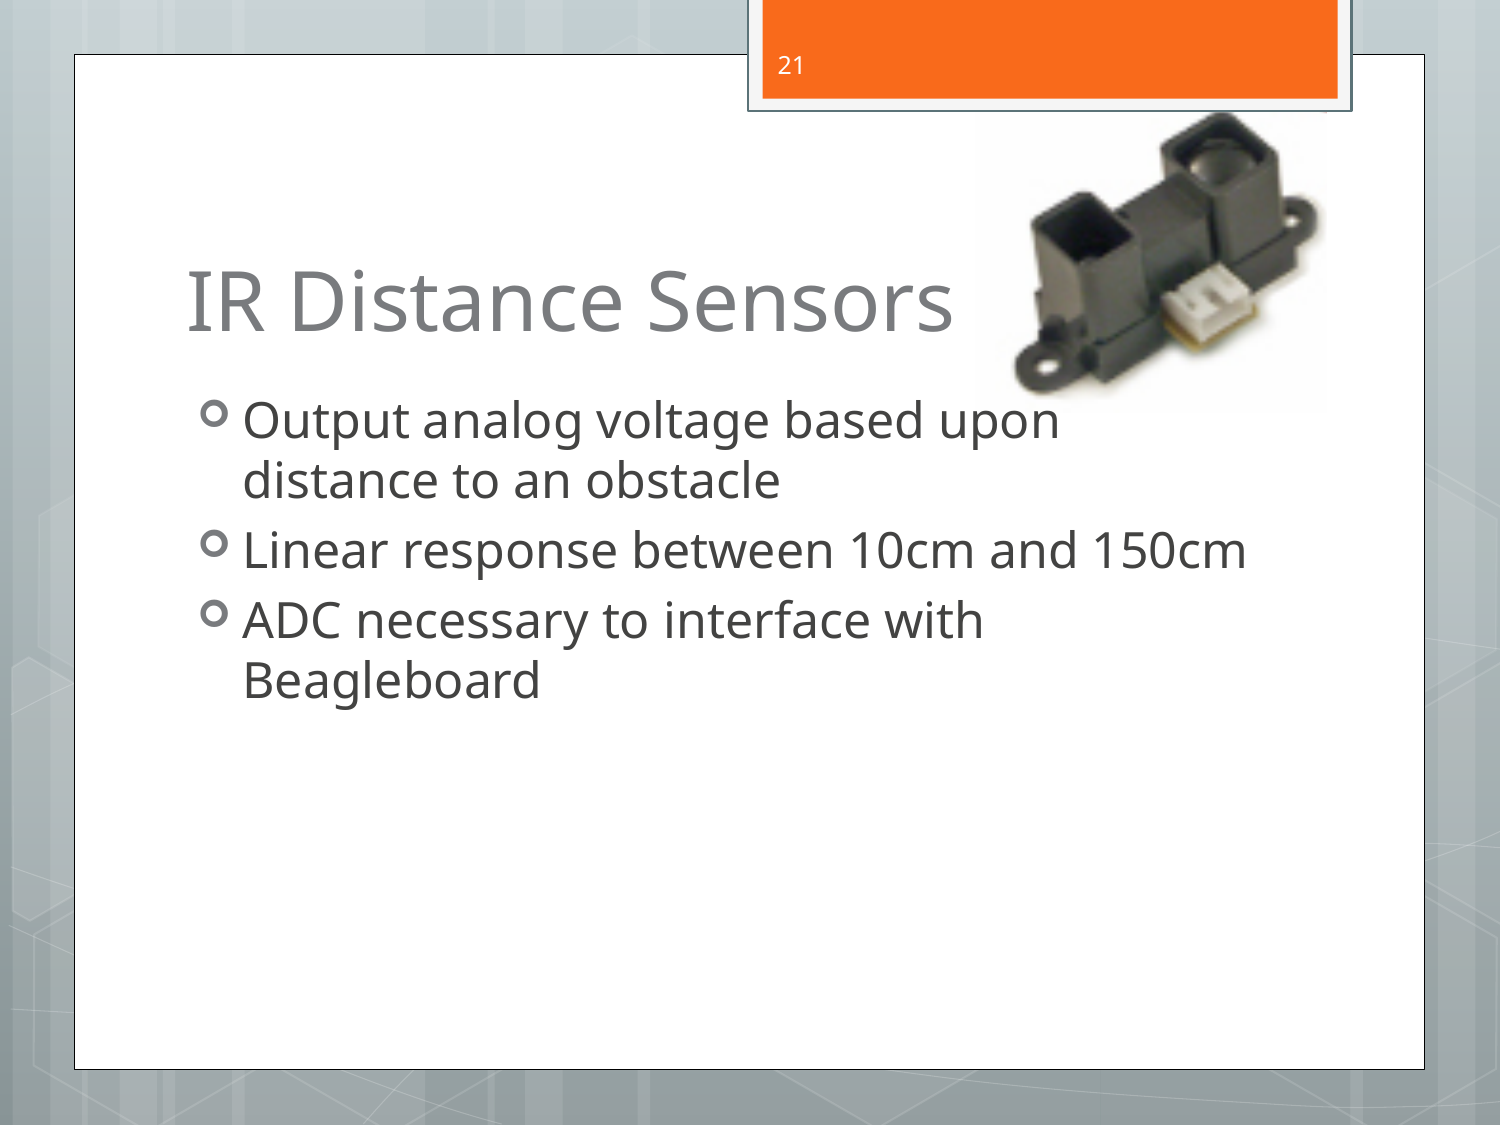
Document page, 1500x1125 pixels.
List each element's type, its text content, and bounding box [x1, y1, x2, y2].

slide_number 21 [762, 36, 982, 97]
list Output analog voltage based upon distance to an obstacle Linear response between 10cm and 150cm ADC necessary to interface with Beagleboard [171, 381, 1283, 957]
title IR Distance Sensors [171, 168, 968, 357]
picture [974, 112, 1328, 413]
